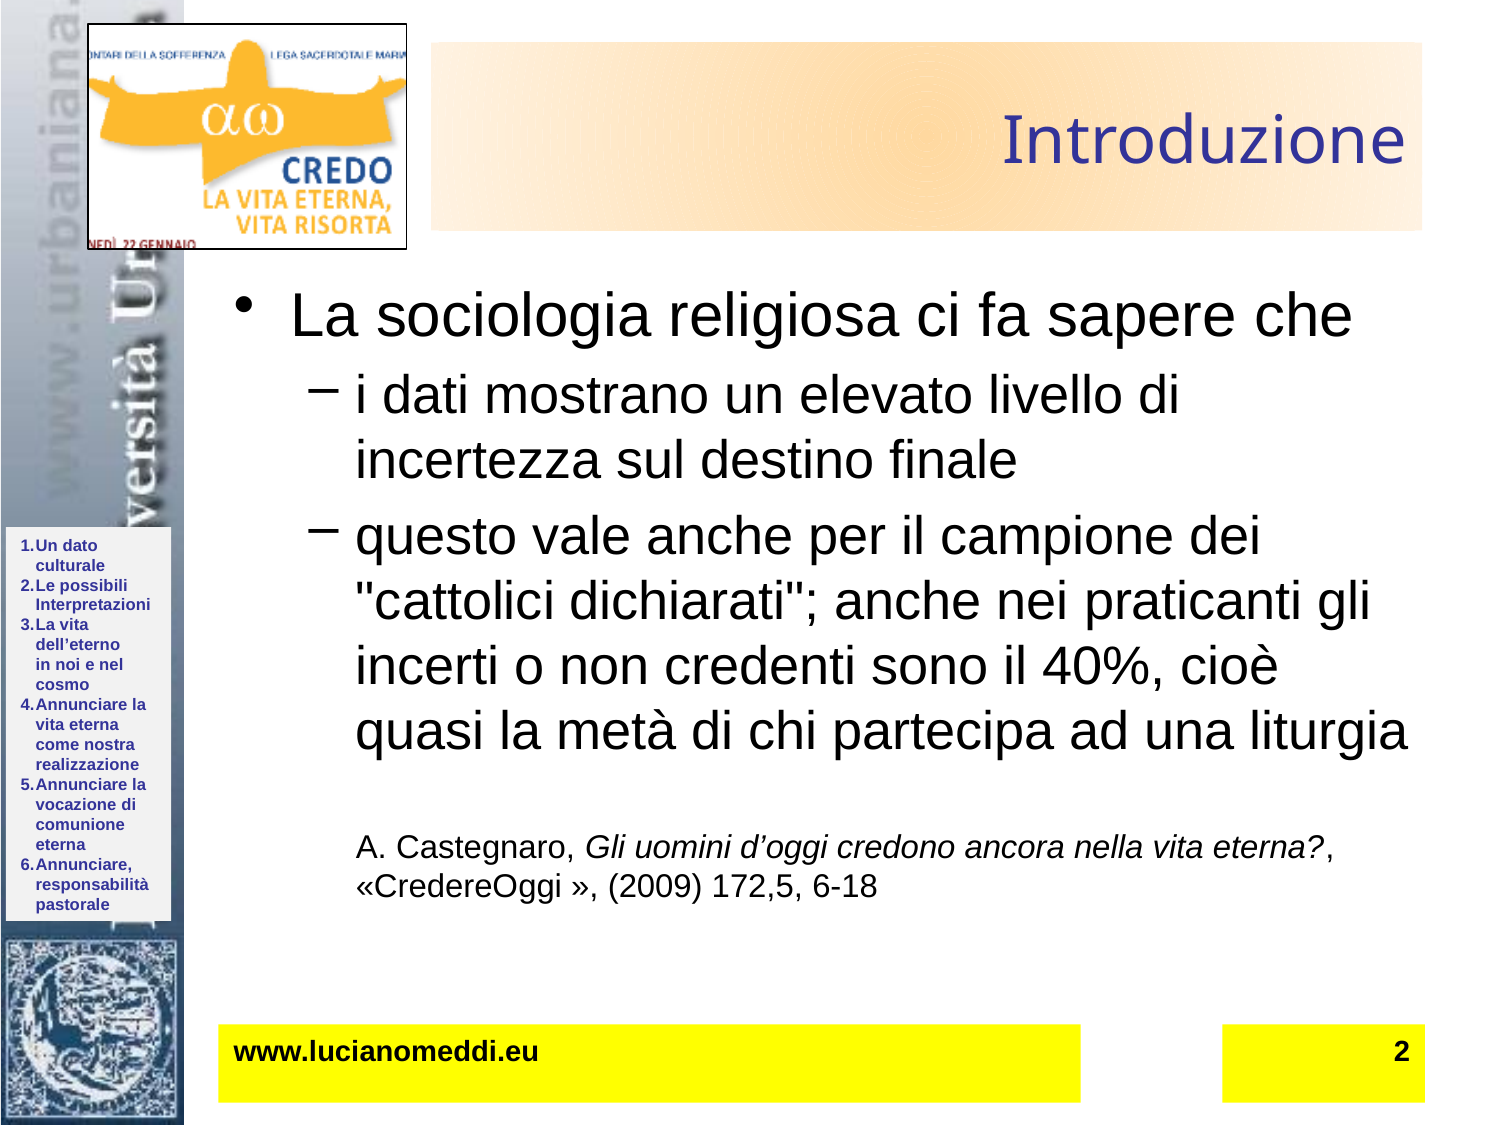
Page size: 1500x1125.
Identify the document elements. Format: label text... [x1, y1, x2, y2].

list La sociologia religiosa ci fa sapere che i dati mostrano un elevato livello di incertezza sul destino finale questo vale anche per il campione dei "cattolici dichiarati"; anche nei praticanti gli incerti o non credenti sono il 40%, cioè quasi la metà di chi partecipa ad una liturgia A. Castegnaro, Gli uomini d’oggi credono ancora nella vita eterna?, «CredereOggi », (2009) 172,5, 6-18 [218, 267, 1425, 1010]
slide_number 2 [1222, 1024, 1426, 1103]
title Introduzione [431, 42, 1423, 231]
picture [89, 25, 406, 248]
slide_number www.lucianomeddi.eu [218, 1024, 1081, 1103]
picture [0, 0, 184, 1125]
